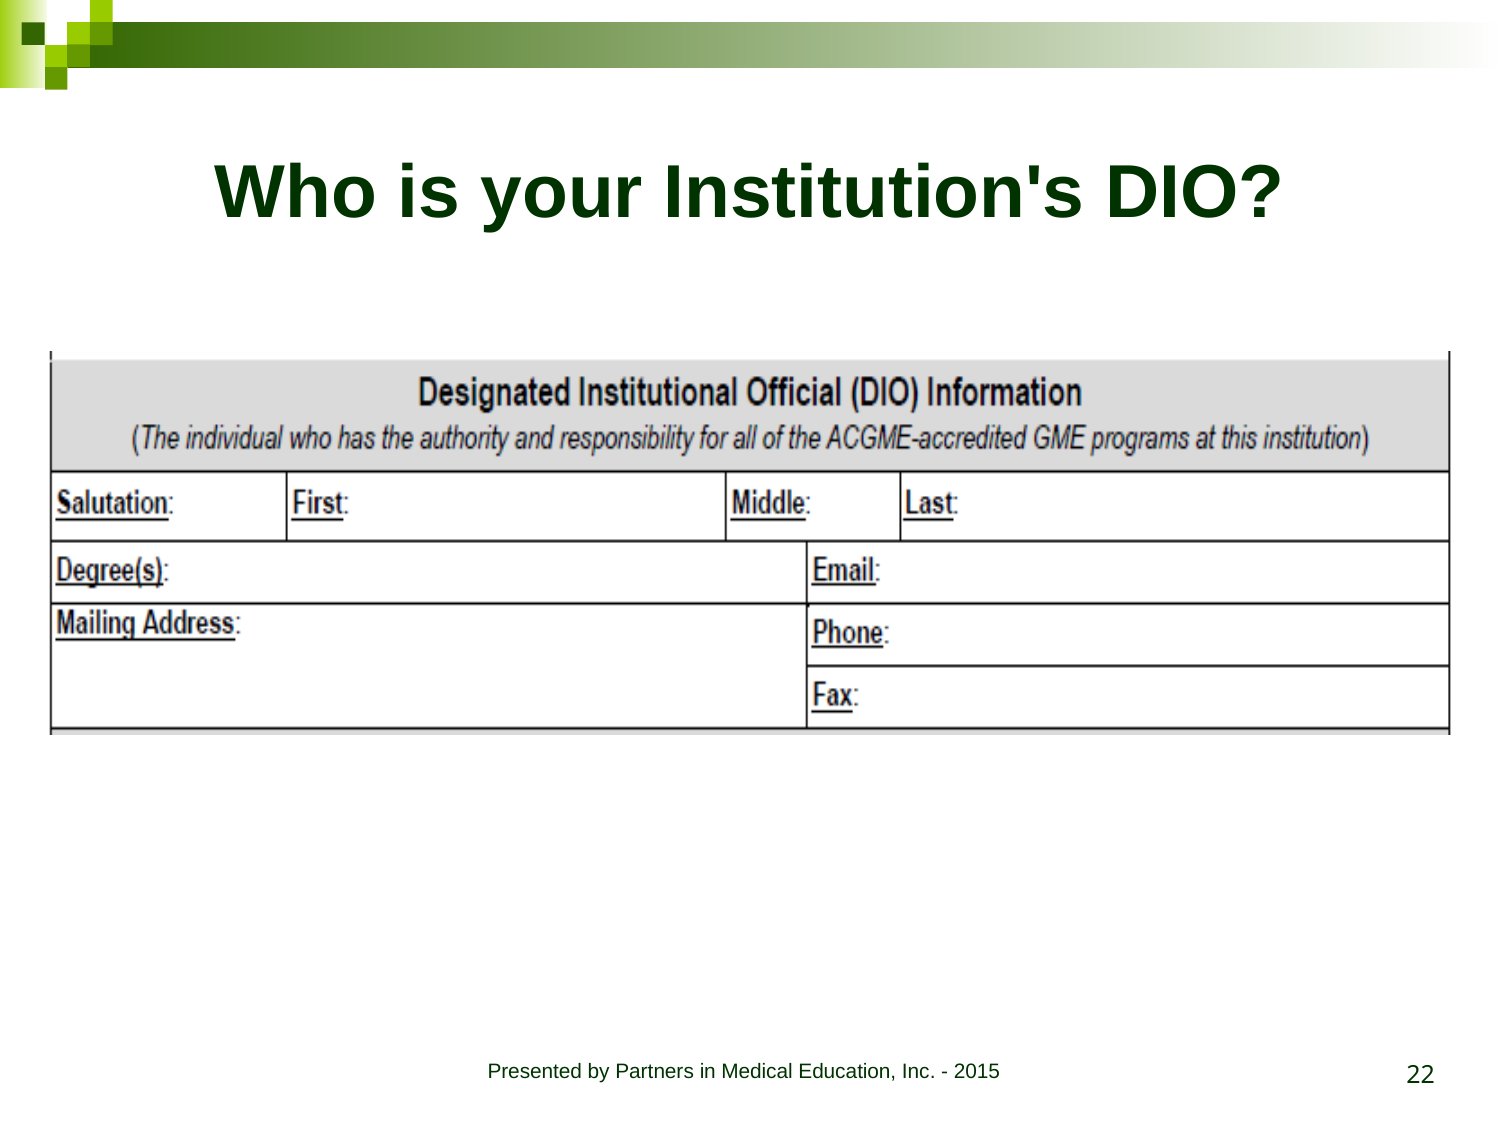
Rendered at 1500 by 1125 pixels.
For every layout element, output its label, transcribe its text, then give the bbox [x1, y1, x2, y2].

title Who is your Institution's DIO? [75, 75, 1425, 300]
picture [44, 350, 1456, 736]
slide_number 22 [1100, 1025, 1450, 1100]
footer Presented by Partners in Medical Education, Inc. - 2015 [412, 1050, 1075, 1100]
